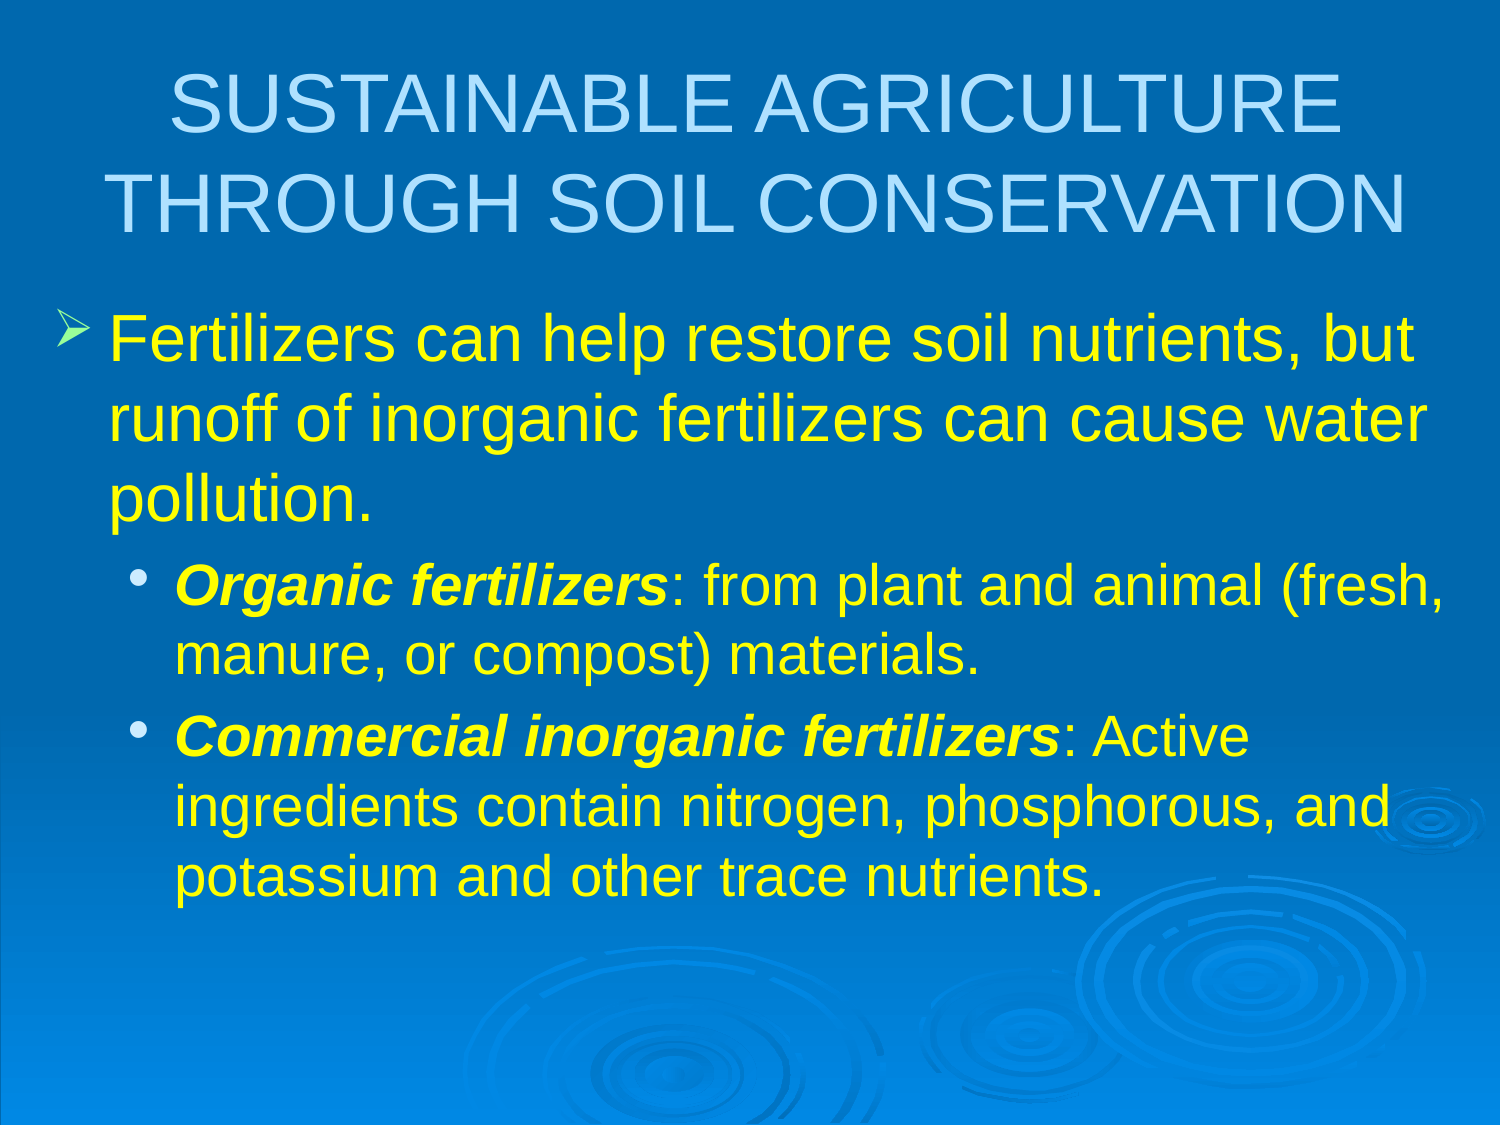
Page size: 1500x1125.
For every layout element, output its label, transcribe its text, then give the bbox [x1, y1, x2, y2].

list Fertilizers can help restore soil nutrients, but runoff of inorganic fertilizers can cause water pollution. Organic fertilizers: from plant and animal (fresh, manure, or compost) materials. Commercial inorganic fertilizers: Active ingredients contain nitrogen, phosphorous, and potassium and other trace nutrients. [37, 287, 1471, 1088]
title SUSTAINABLE AGRICULTURE THROUGH SOIL CONSERVATION [37, 10, 1476, 288]
